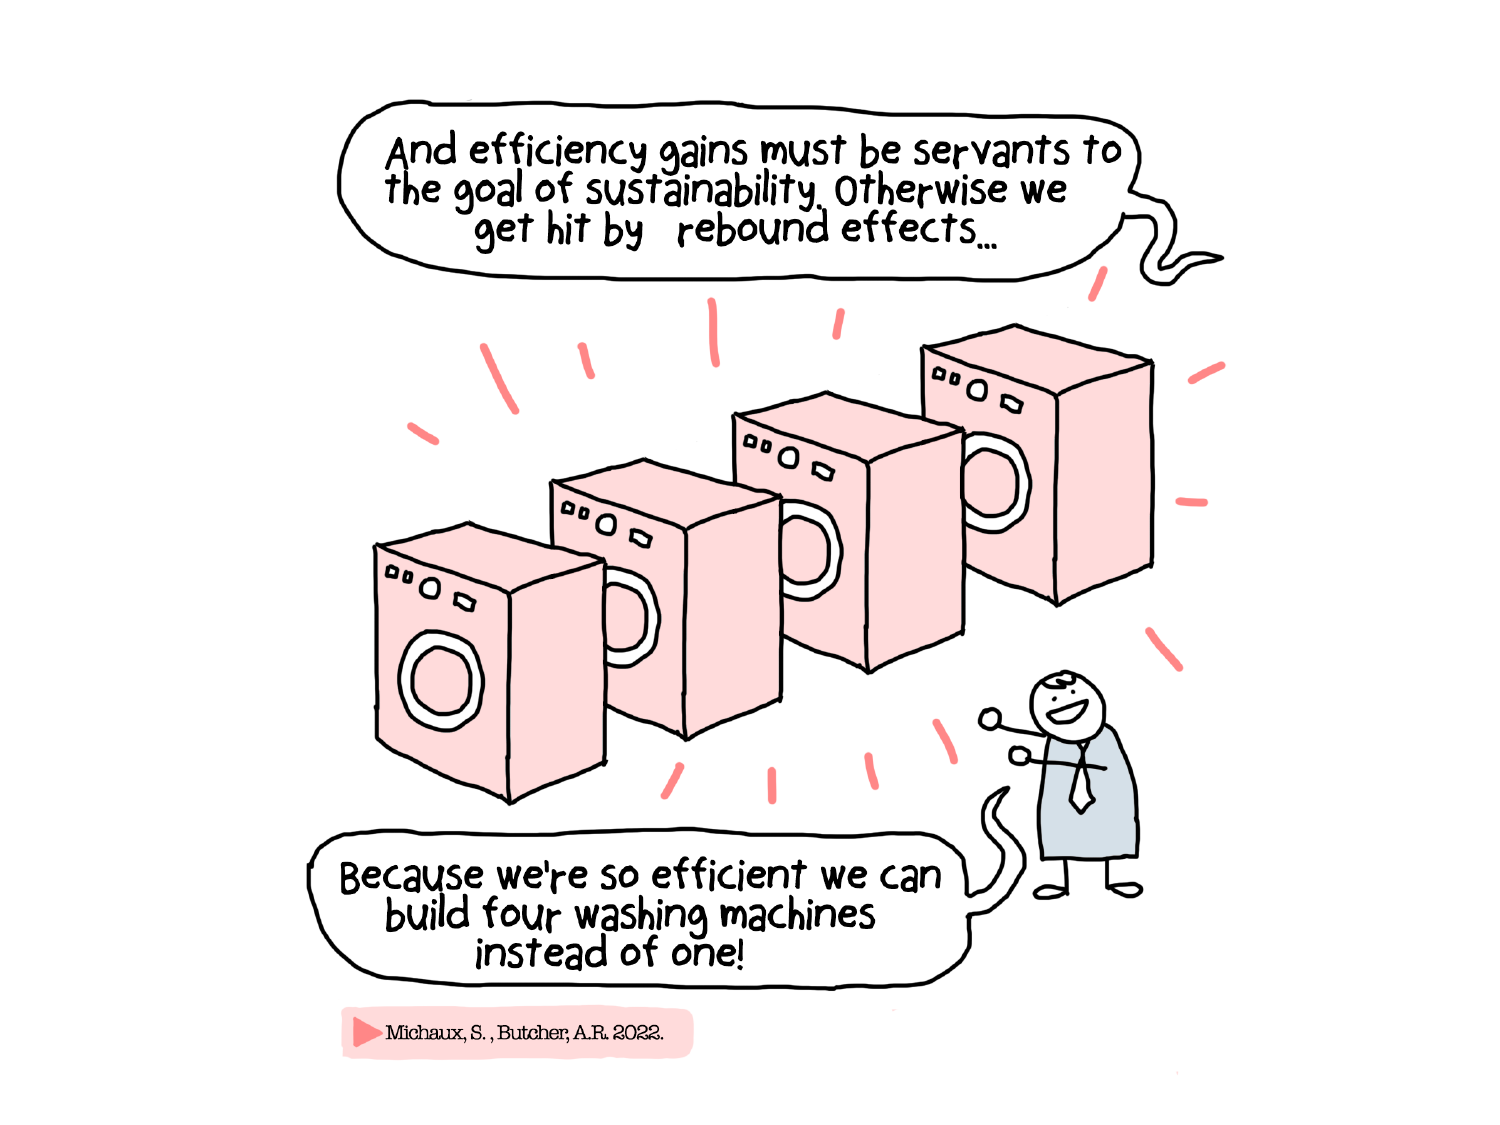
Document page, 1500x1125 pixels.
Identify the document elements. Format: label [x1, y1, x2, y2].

picture [298, 83, 1238, 1080]
